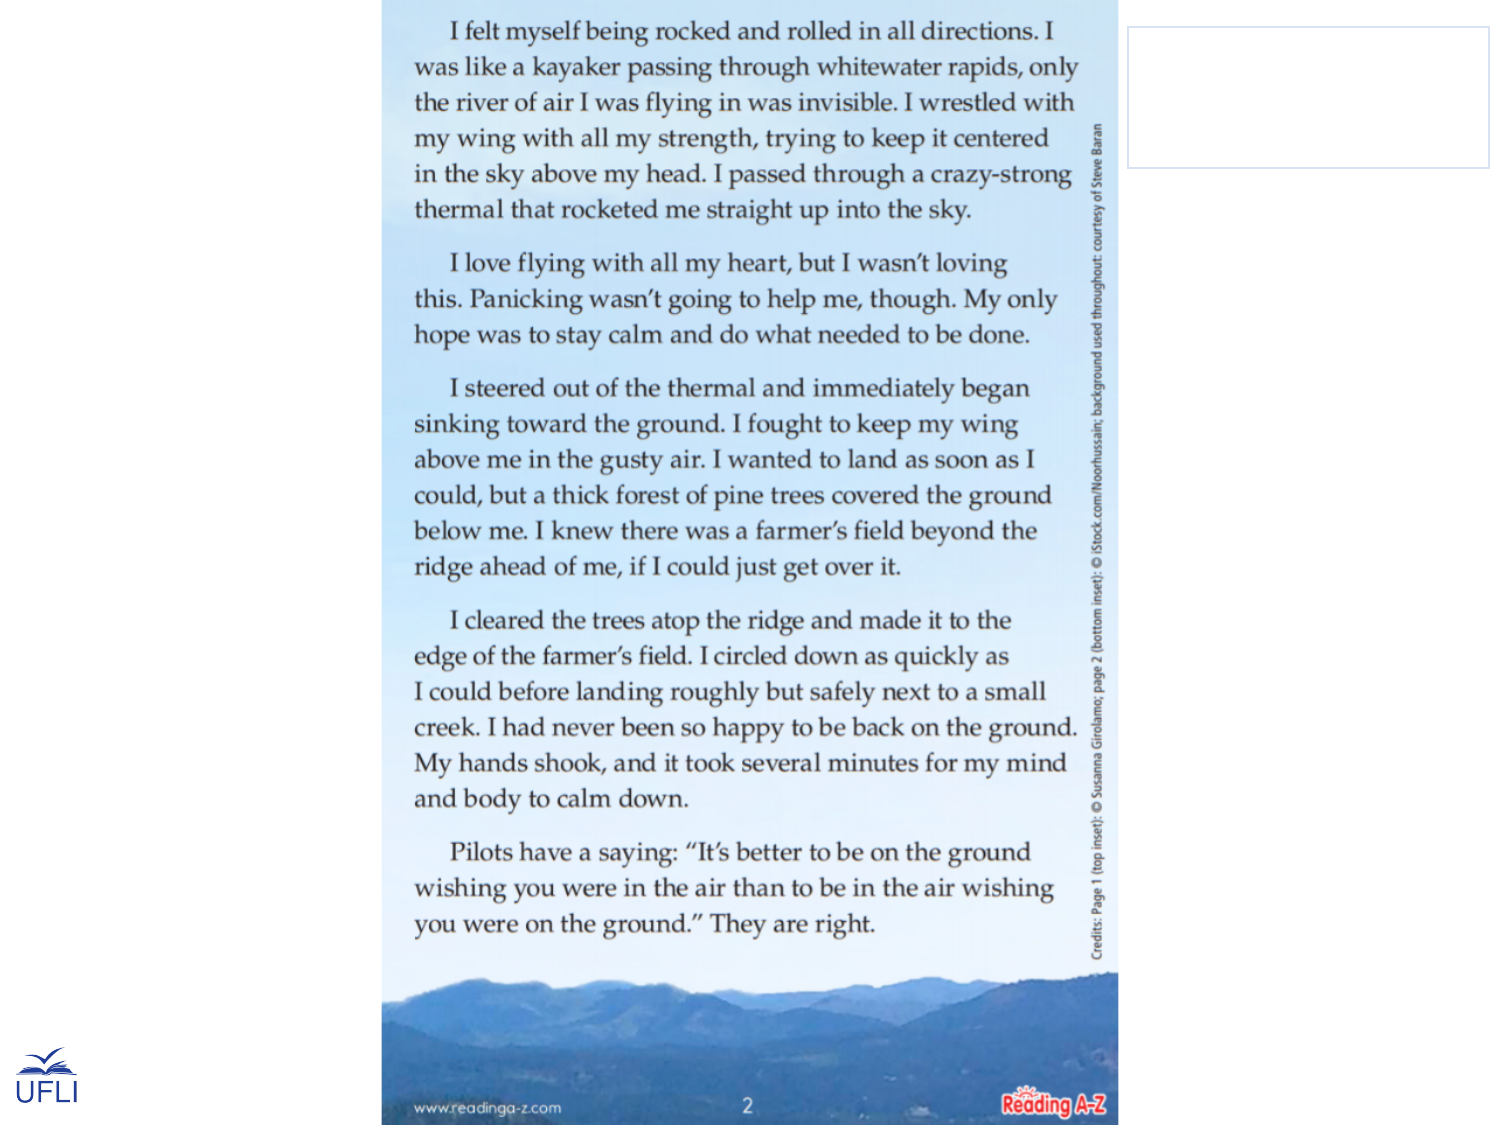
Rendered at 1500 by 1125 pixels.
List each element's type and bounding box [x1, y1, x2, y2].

picture [12, 1045, 81, 1106]
text_box [1127, 26, 1490, 169]
picture [186, 0, 1314, 1125]
